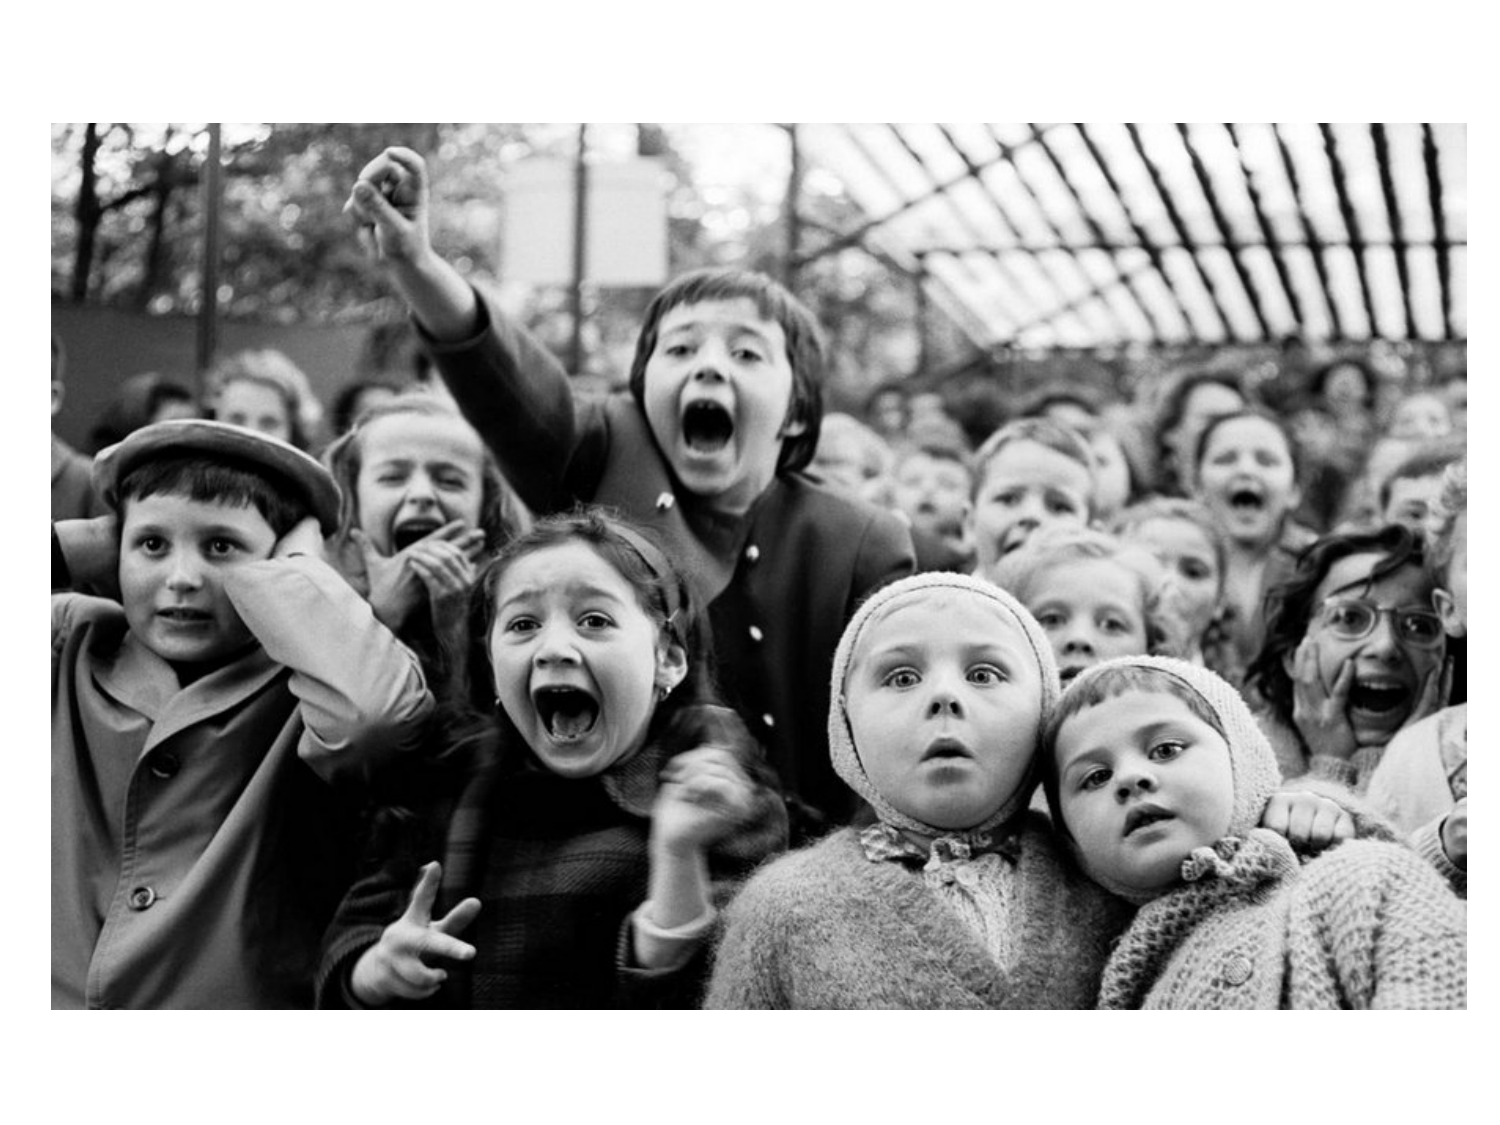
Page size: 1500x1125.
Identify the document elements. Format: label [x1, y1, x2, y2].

picture [51, 123, 1467, 1010]
